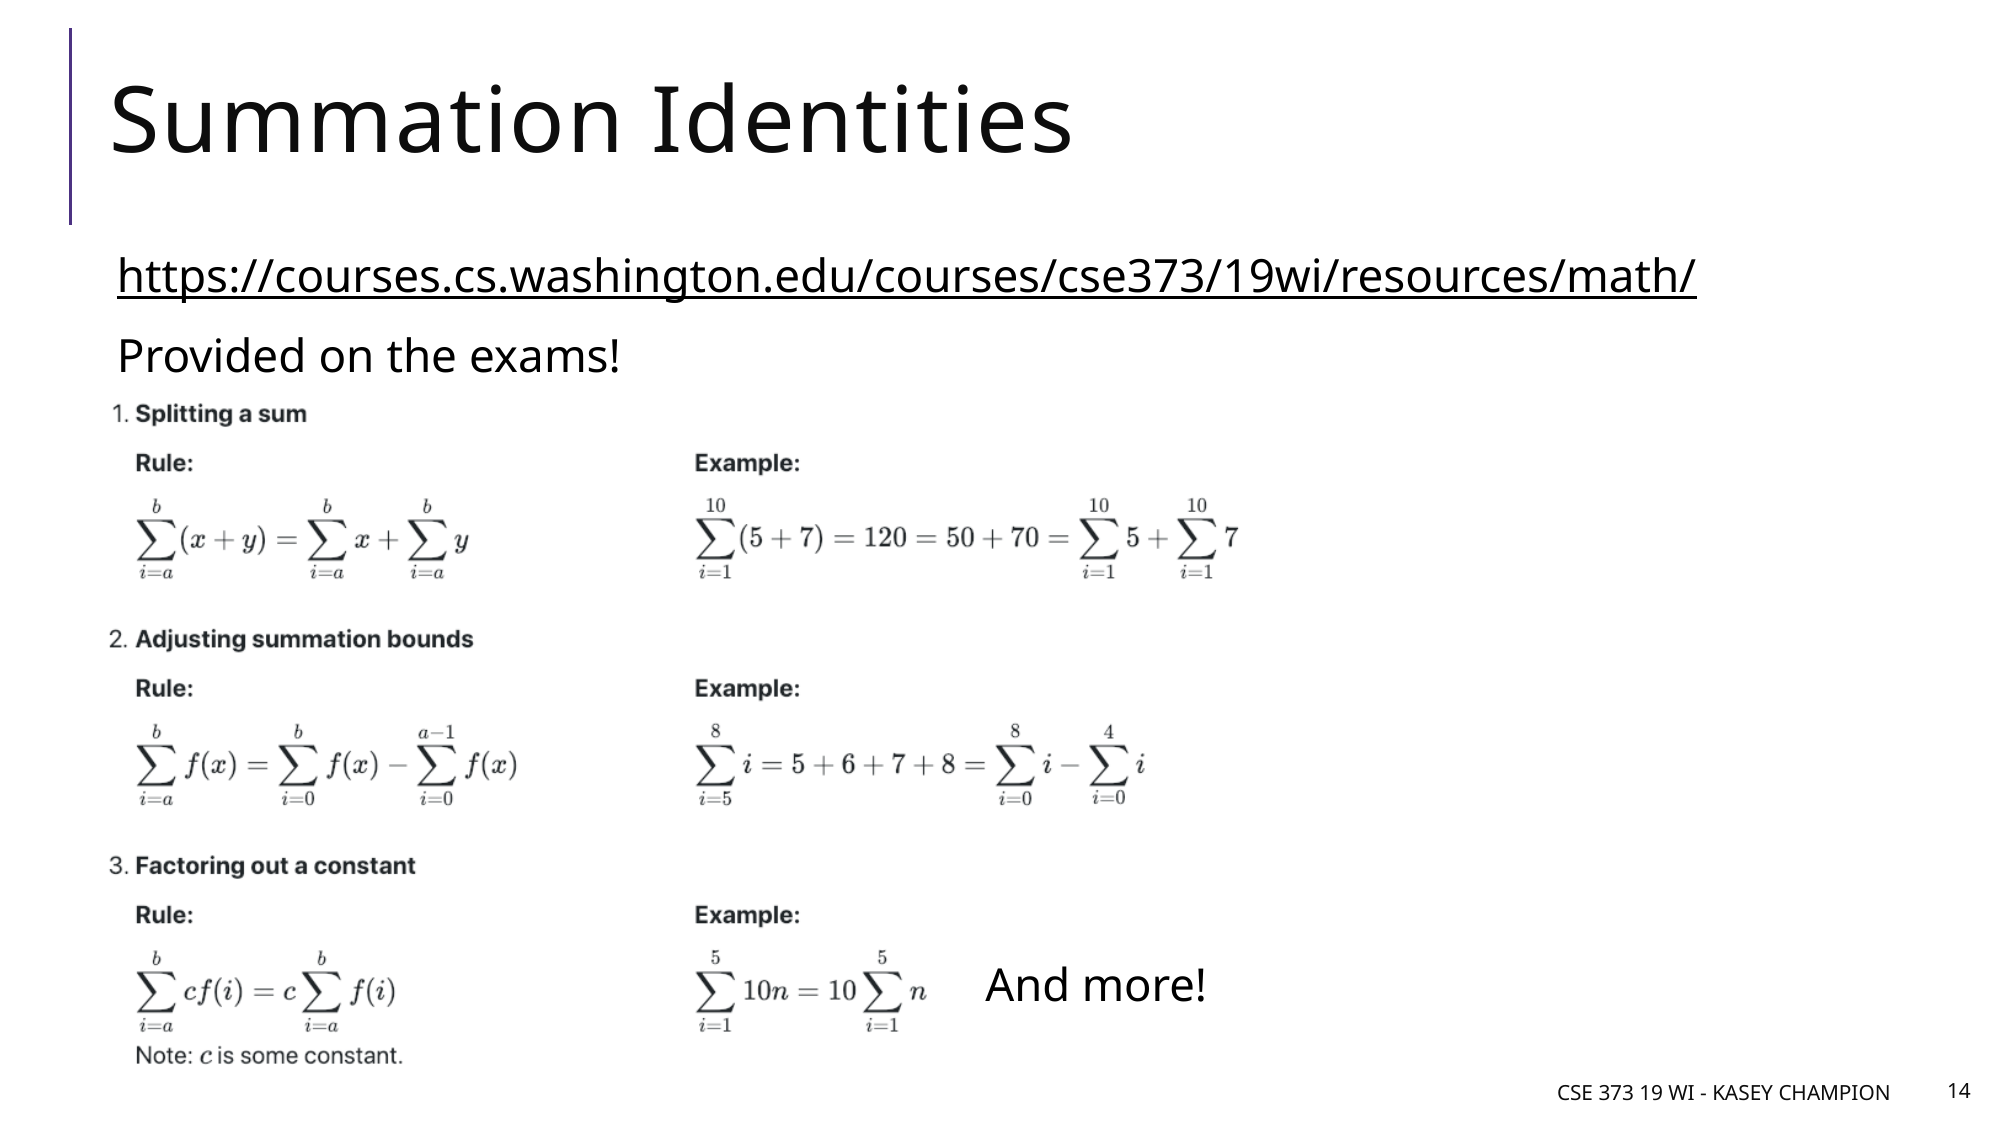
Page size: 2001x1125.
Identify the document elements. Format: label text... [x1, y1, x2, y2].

picture [94, 395, 1265, 1081]
title Summation Identities [94, 43, 1930, 210]
list https://courses.cs.washington.edu/courses/cse373/19wi/resources/math/ Provided on the exams! [94, 240, 1930, 396]
slide_number 14 [1916, 1069, 1986, 1115]
footer CSE 373 19 wi - Kasey Champion [937, 1069, 1906, 1115]
